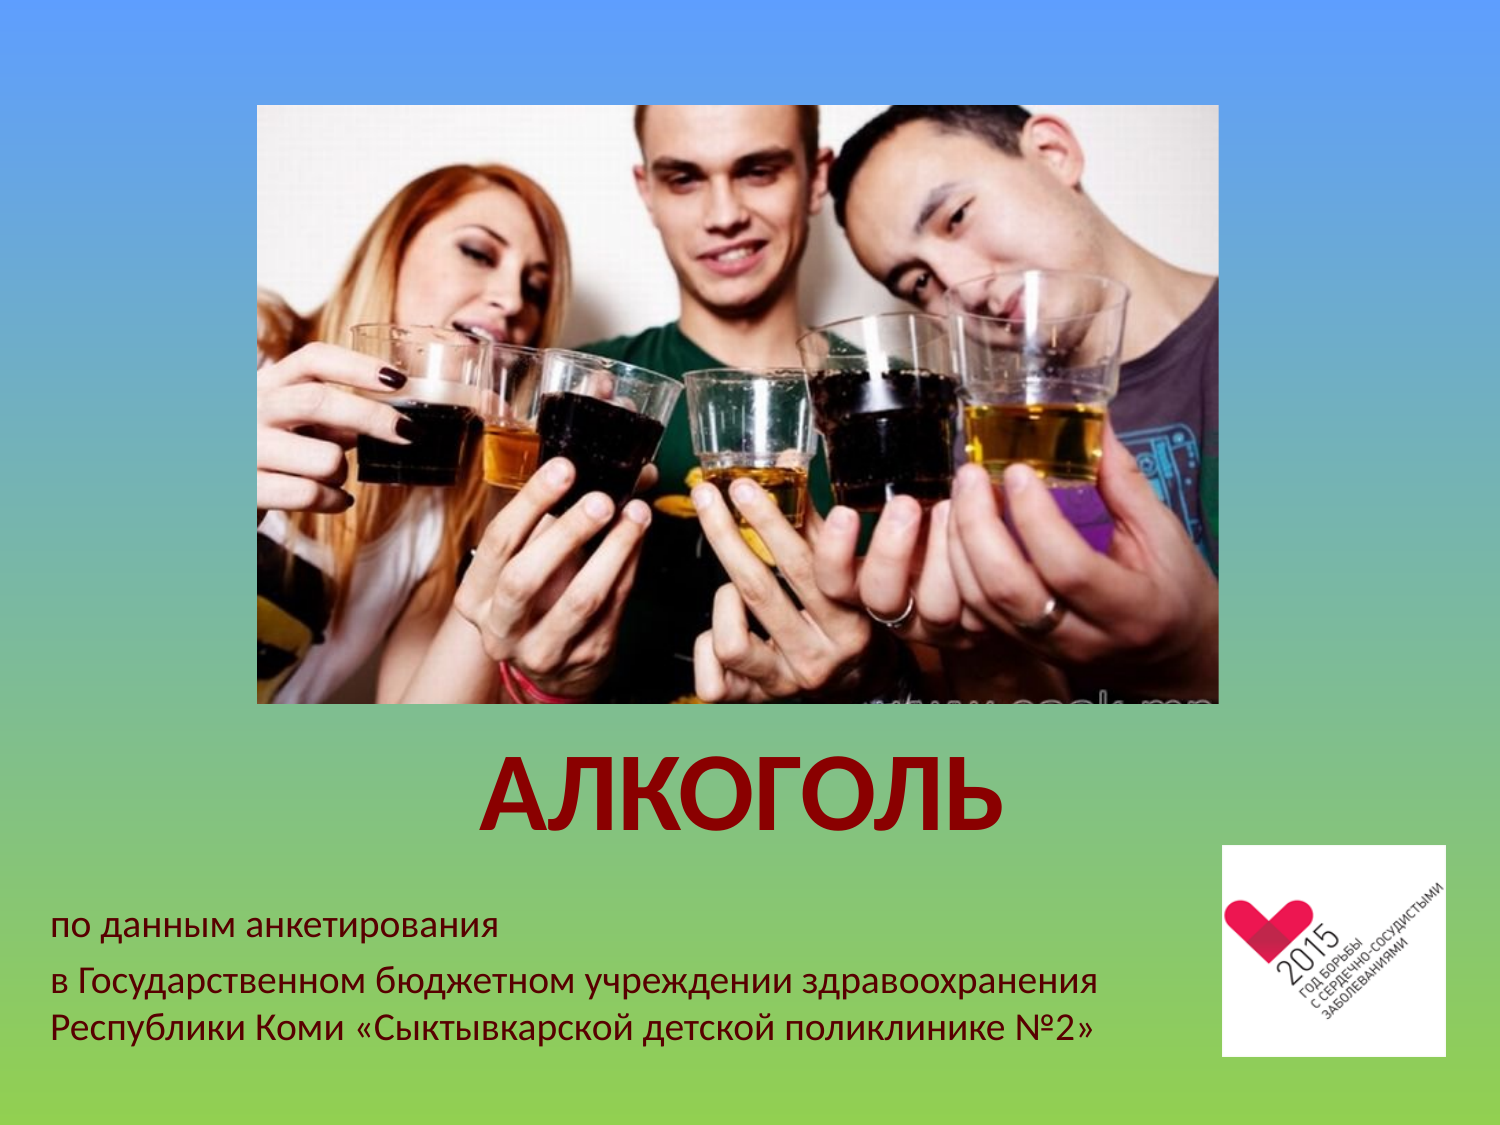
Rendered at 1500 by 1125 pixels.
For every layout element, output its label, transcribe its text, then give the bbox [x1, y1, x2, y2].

picture [1222, 845, 1446, 1057]
picture [256, 105, 1219, 704]
title АЛКОГОЛЬ [105, 667, 1381, 903]
subtitle по данным анкетирования в Государственном бюджетном учреждении здравоохранения Республики Коми «Сыктывкарской детской поликлинике №2» [35, 890, 1156, 1073]
